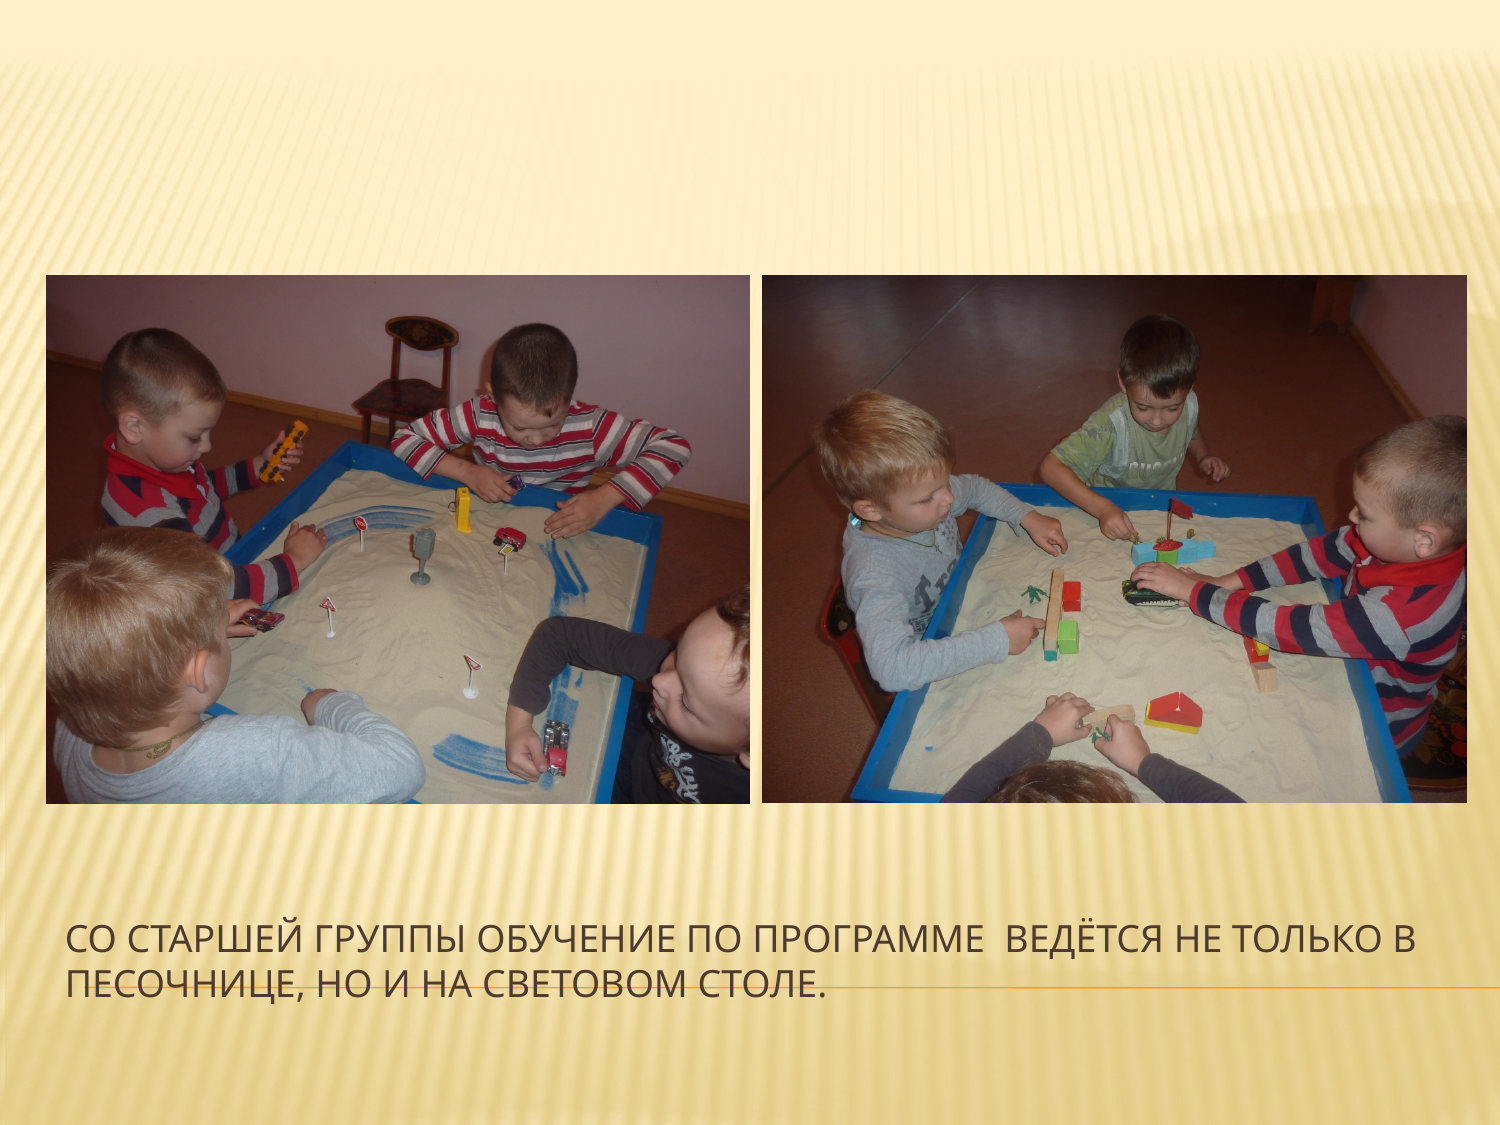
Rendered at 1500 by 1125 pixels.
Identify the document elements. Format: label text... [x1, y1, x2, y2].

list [45, 274, 751, 804]
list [762, 274, 1467, 804]
title Со старшей группы обучение по программе ведётся не только в песочнице, но и на световом столе. [50, 887, 1463, 1033]
